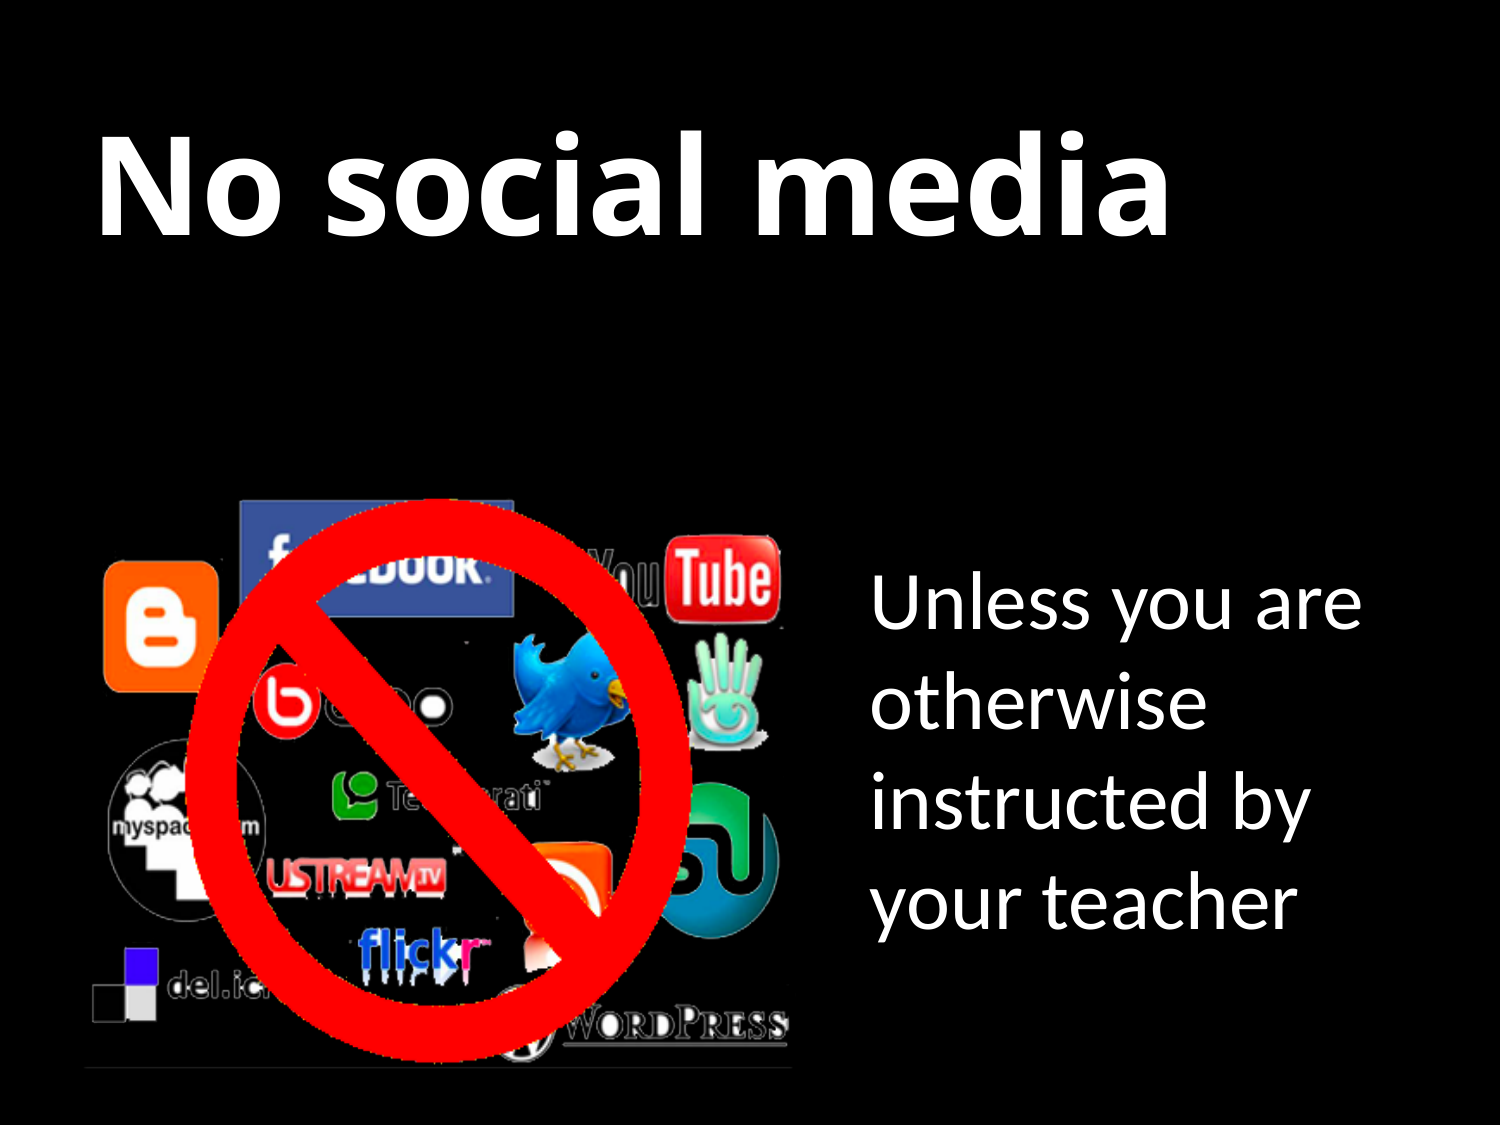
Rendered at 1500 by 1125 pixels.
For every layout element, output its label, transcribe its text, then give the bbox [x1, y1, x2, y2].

text_box Unless you are otherwise instructed by your teacher [855, 538, 1471, 954]
title No social media [75, 31, 1450, 530]
picture [74, 495, 800, 1074]
